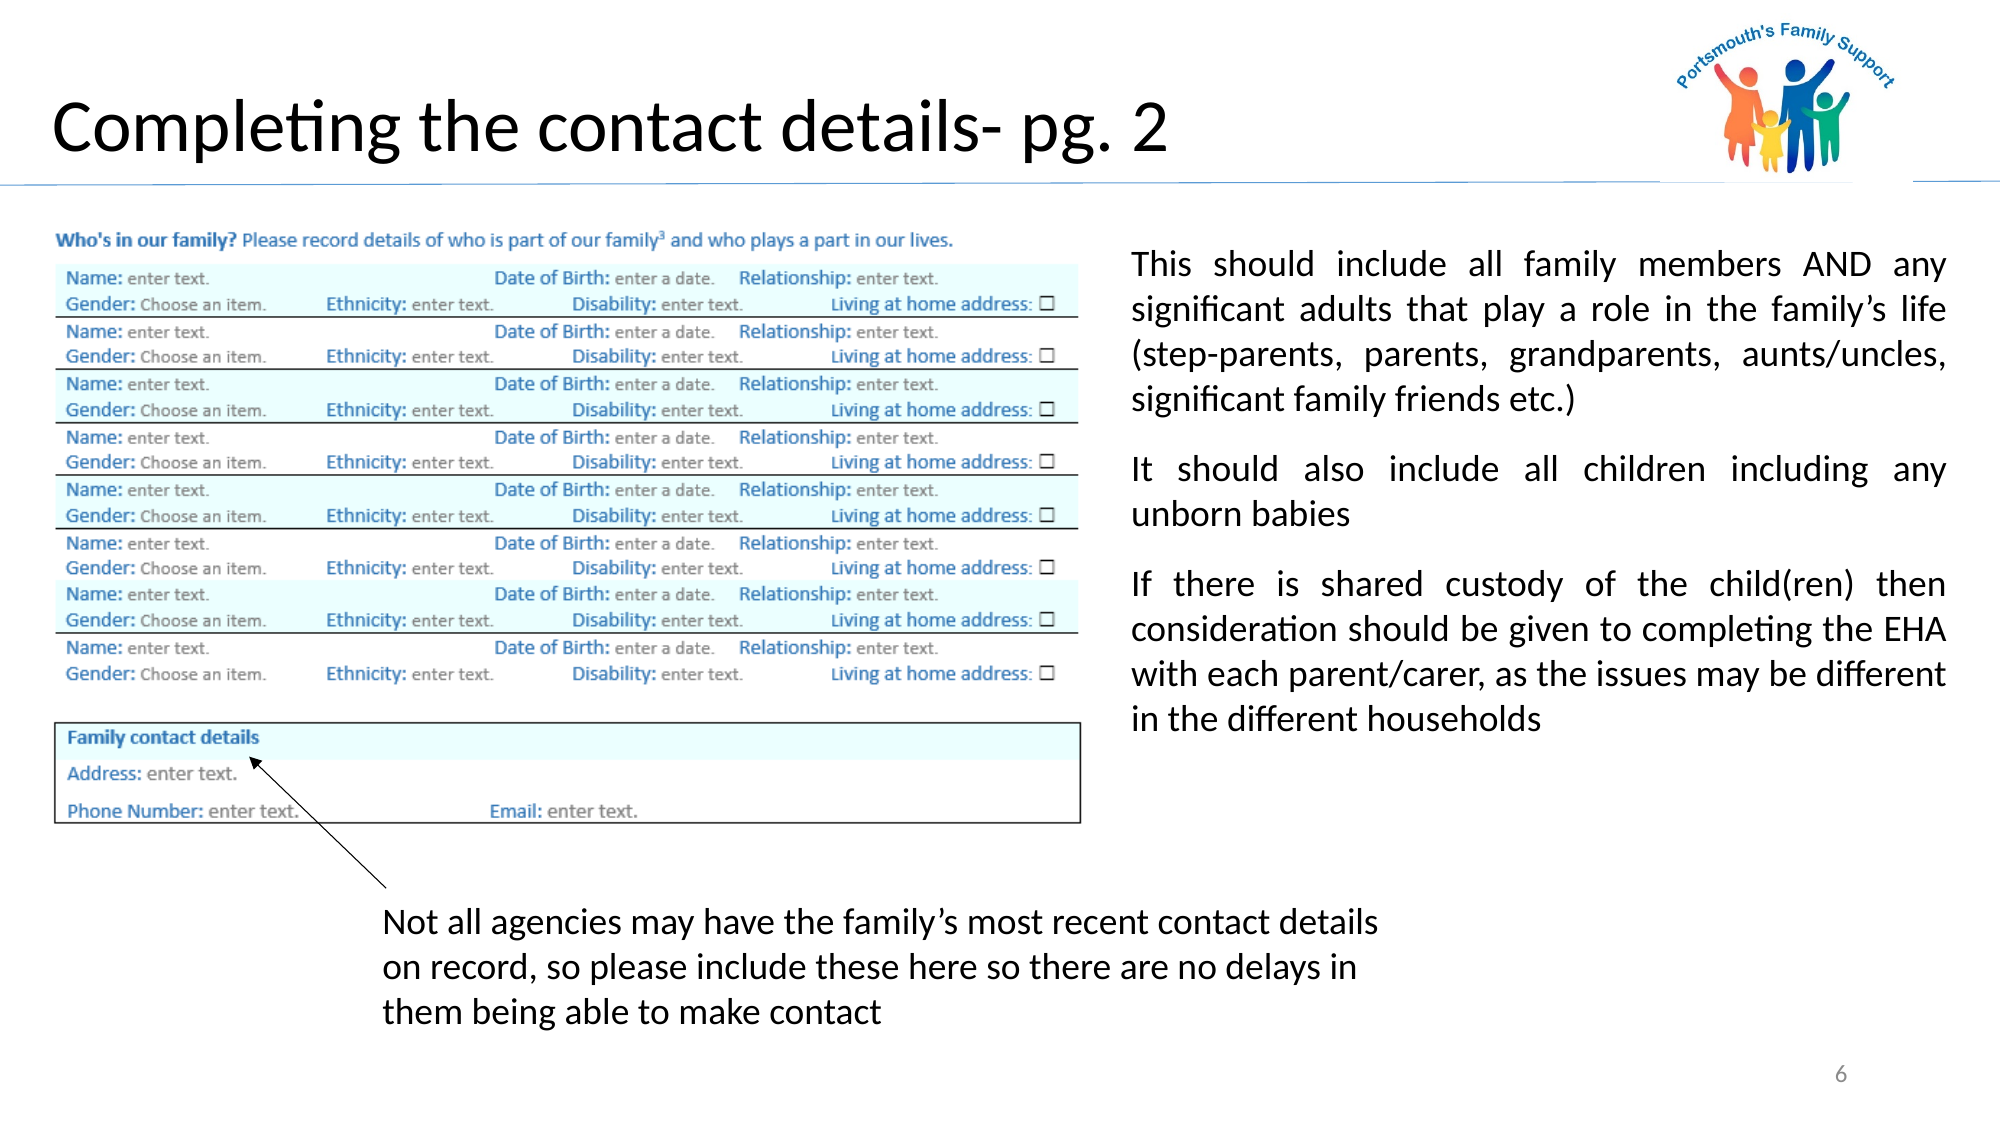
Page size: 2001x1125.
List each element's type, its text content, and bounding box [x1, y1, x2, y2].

title Completing the contact details- pg. 2 [37, 72, 1660, 181]
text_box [0, 181, 2000, 186]
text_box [249, 756, 387, 889]
text_box Not all agencies may have the family’s most recent contact details on record, so please include these here so there are no delays in them being able to make contact [367, 889, 1413, 1040]
picture [1660, 13, 1913, 182]
picture [37, 215, 1104, 847]
text_box This should include all family members AND any significant adults that play a role in the family’s life (step-parents, parents, grandparents, aunts/uncles, significant family friends etc.) It should also include all children including any unborn babies If there is shared custody of the child(ren) then consideration should be given to completing the EHA with each parent/carer, as the issues may be different in the different households [1116, 231, 1963, 747]
slide_number 6 [1412, 1042, 1863, 1103]
